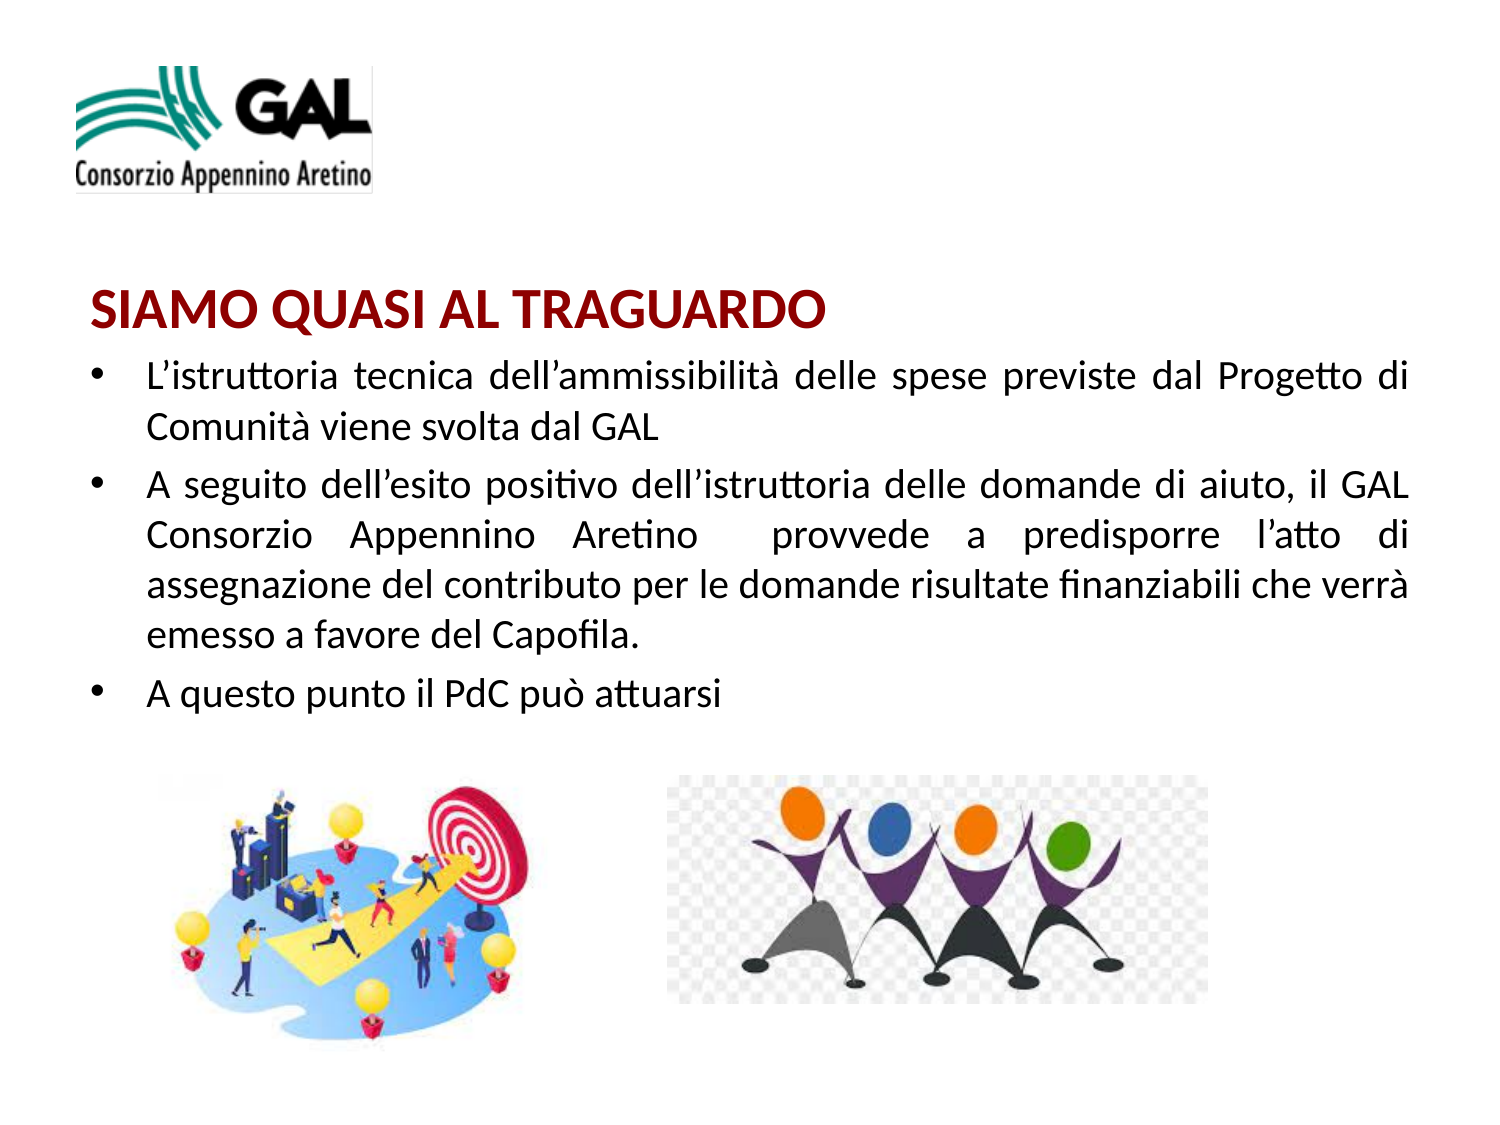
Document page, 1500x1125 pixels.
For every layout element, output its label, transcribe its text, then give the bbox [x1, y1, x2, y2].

picture [76, 66, 374, 195]
picture [147, 762, 558, 1064]
picture [667, 774, 1209, 1004]
list SIAMO QUASI AL TRAGUARDO L’istruttoria tecnica dell’ammissibilità delle spese previste dal Progetto di Comunità viene svolta dal GAL A seguito dell’esito positivo dell’istruttoria delle domande di aiuto, il GAL Consorzio Appennino Aretino provvede a predisporre l’atto di assegnazione del contributo per le domande risultate finanziabili che verrà emesso a favore del Capofila. A questo punto il PdC può attuarsi [75, 262, 1425, 1005]
